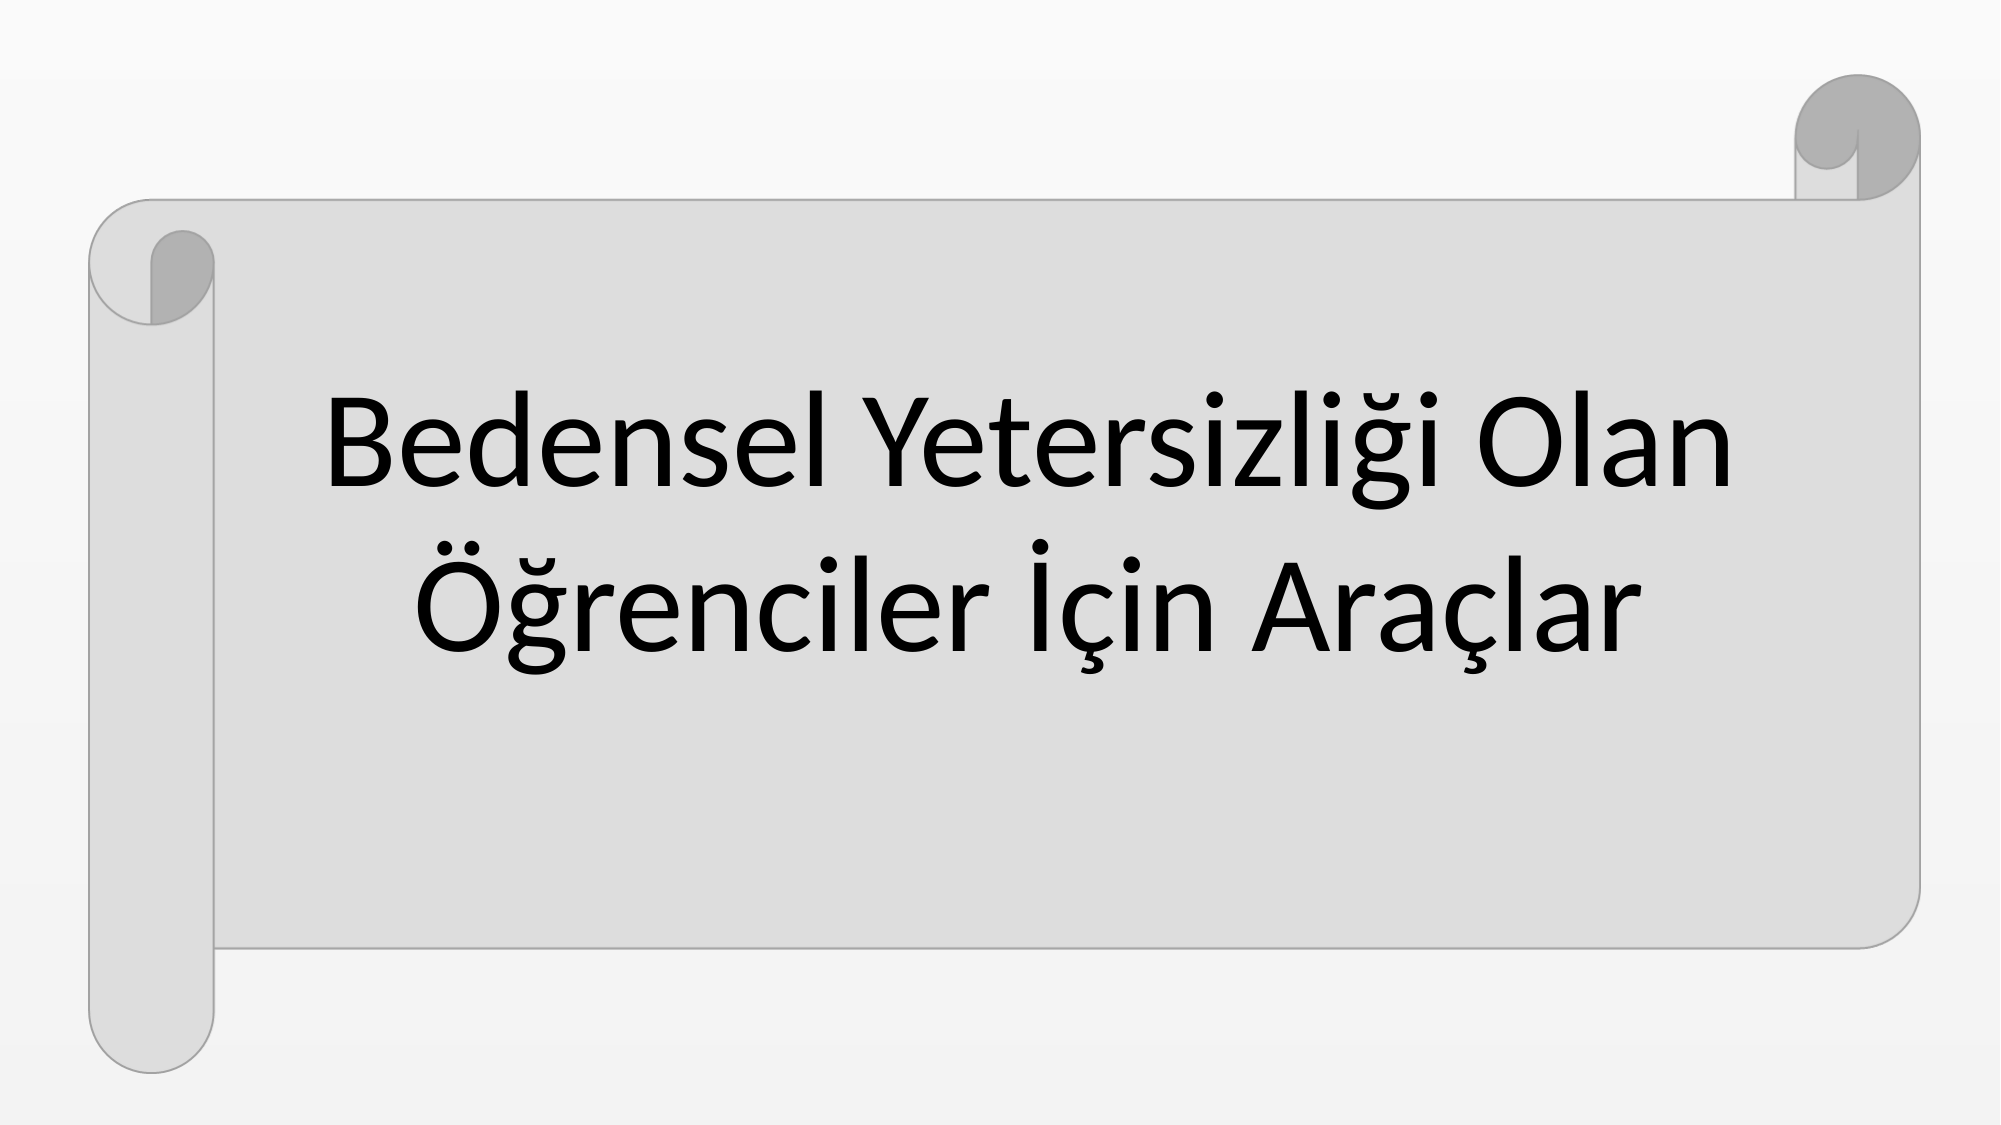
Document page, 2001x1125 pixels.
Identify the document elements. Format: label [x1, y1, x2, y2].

picture [88, 74, 1921, 1074]
